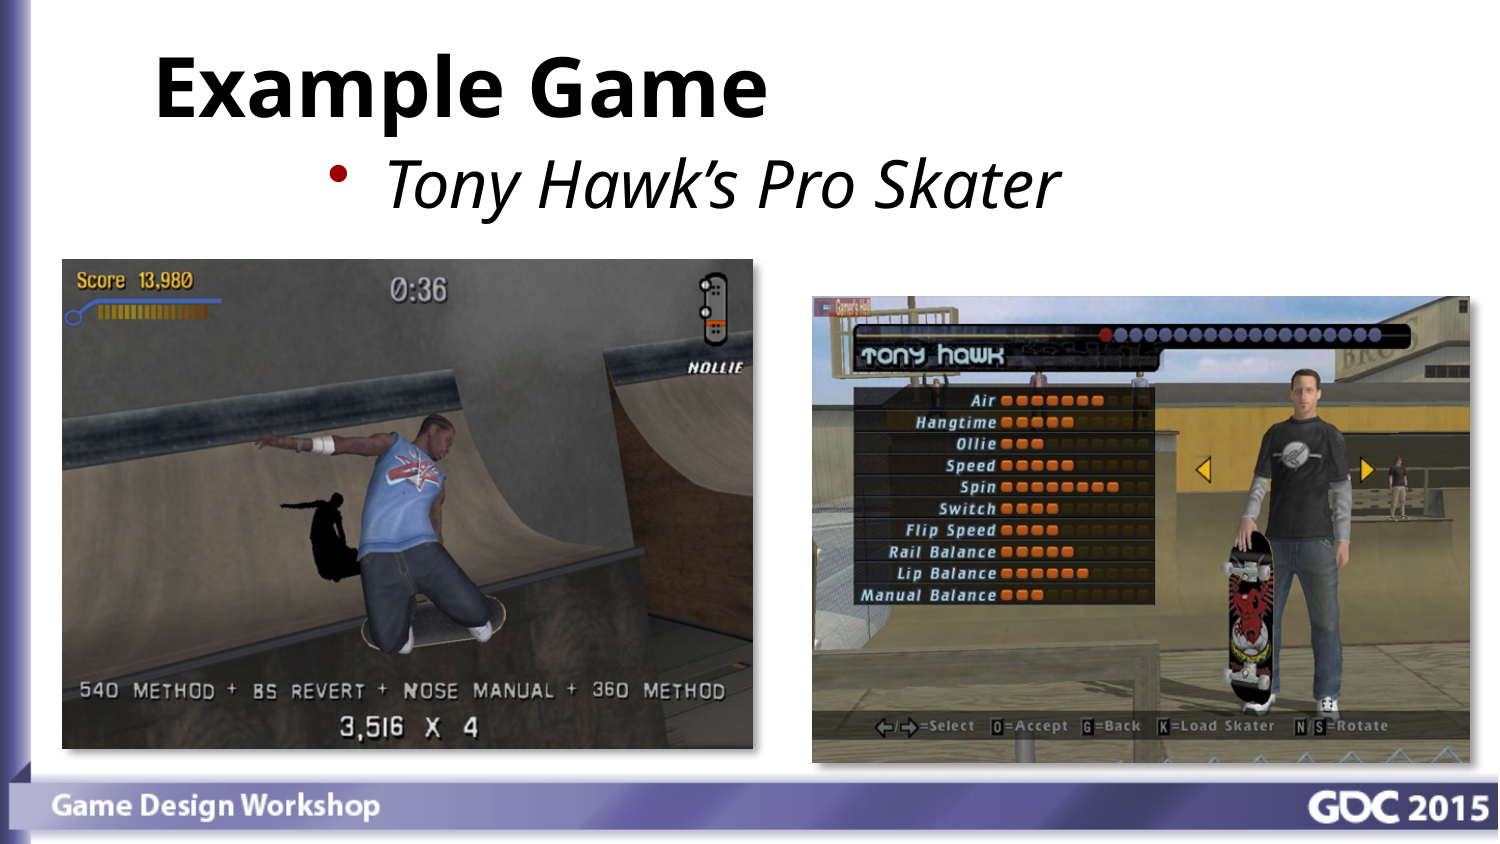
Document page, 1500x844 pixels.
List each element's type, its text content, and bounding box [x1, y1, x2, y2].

text_box Tony Hawk’s Pro Skater [312, 141, 1188, 219]
title Example Game [137, 27, 1338, 141]
picture [0, 0, 1498, 844]
